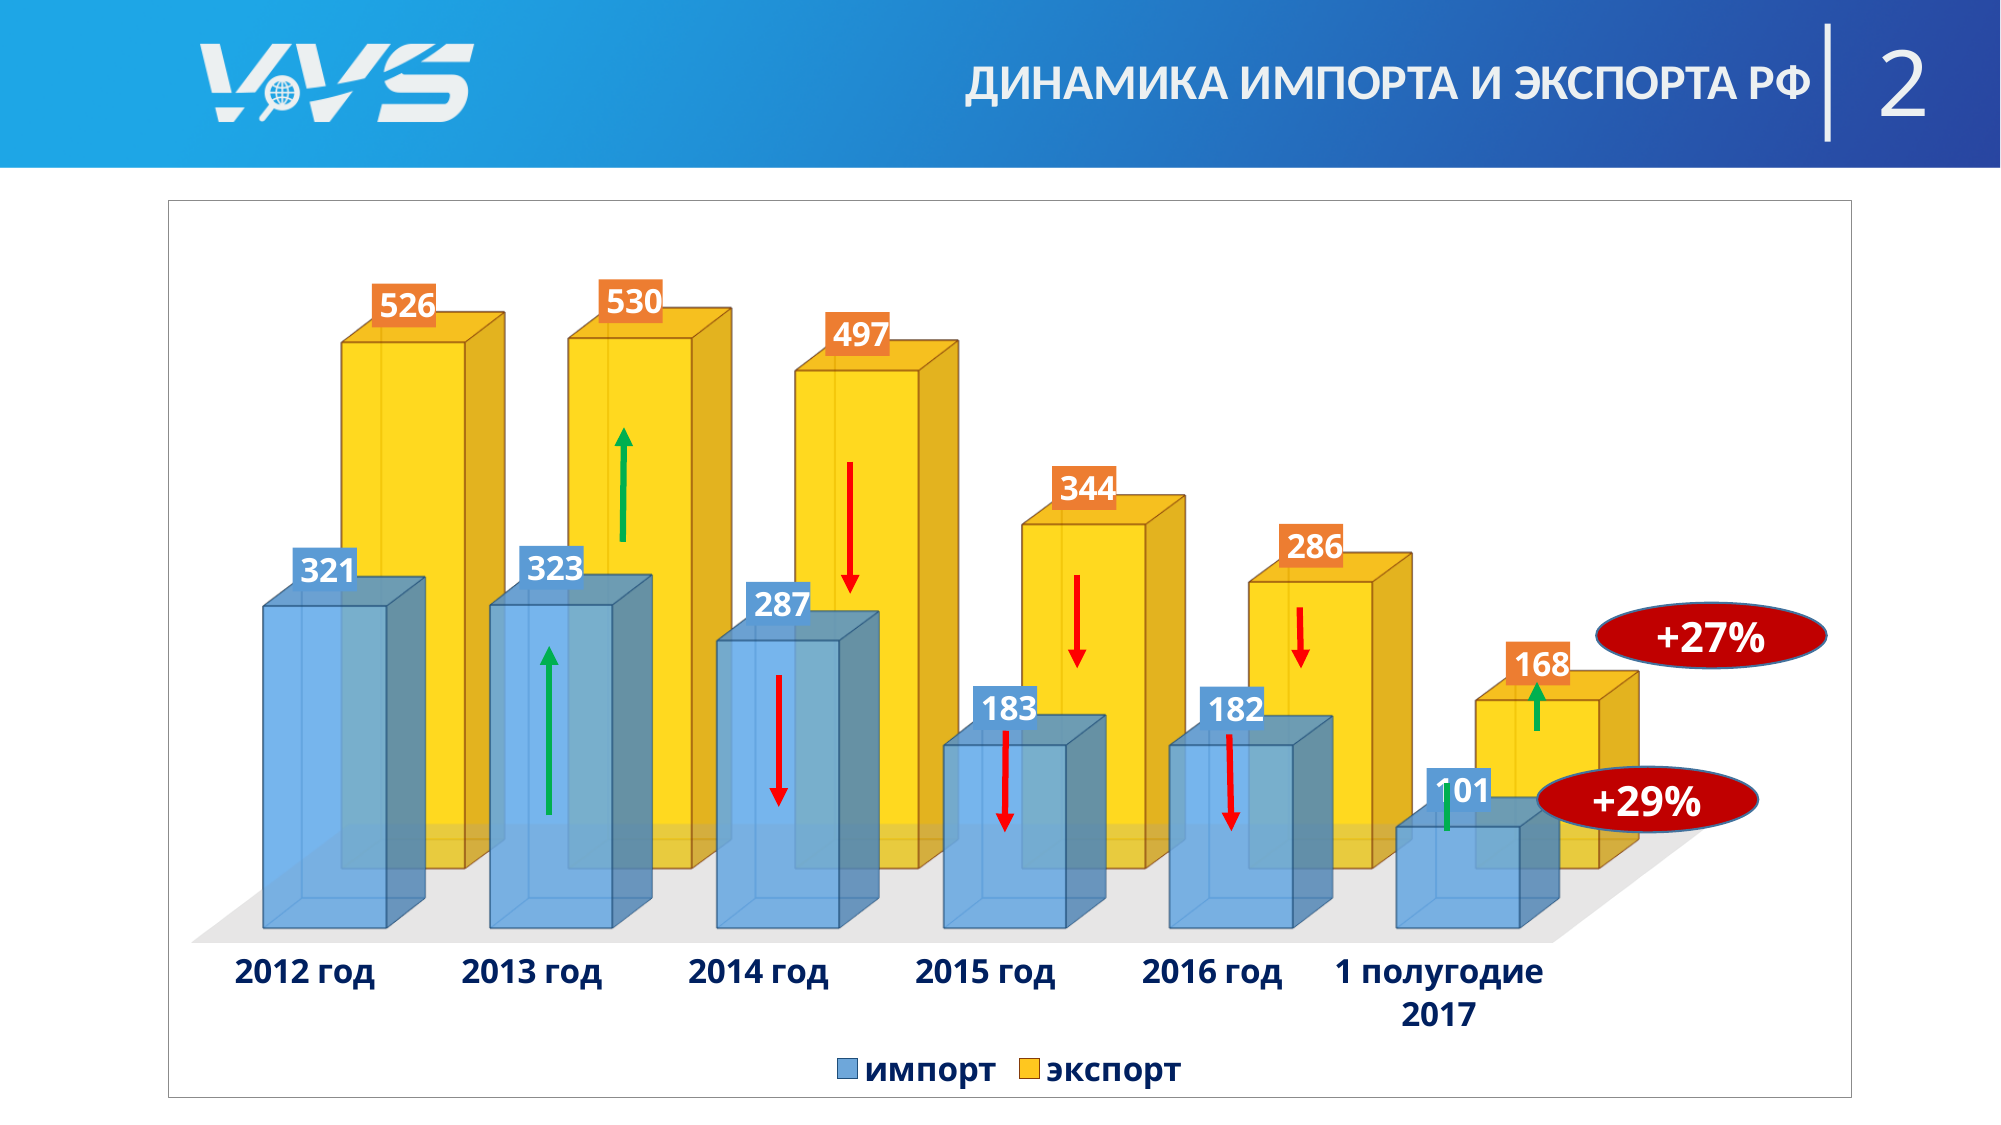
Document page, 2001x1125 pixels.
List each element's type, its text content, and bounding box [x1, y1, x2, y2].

slide_number 2 [1826, 13, 1945, 161]
chart [167, 200, 1852, 1098]
text_box [1824, 23, 1832, 143]
text_box ДИНАМИКА ИМПОРТА И ЭКСПОРТА РФ [327, 6, 1827, 154]
picture [0, 0, 2001, 1125]
